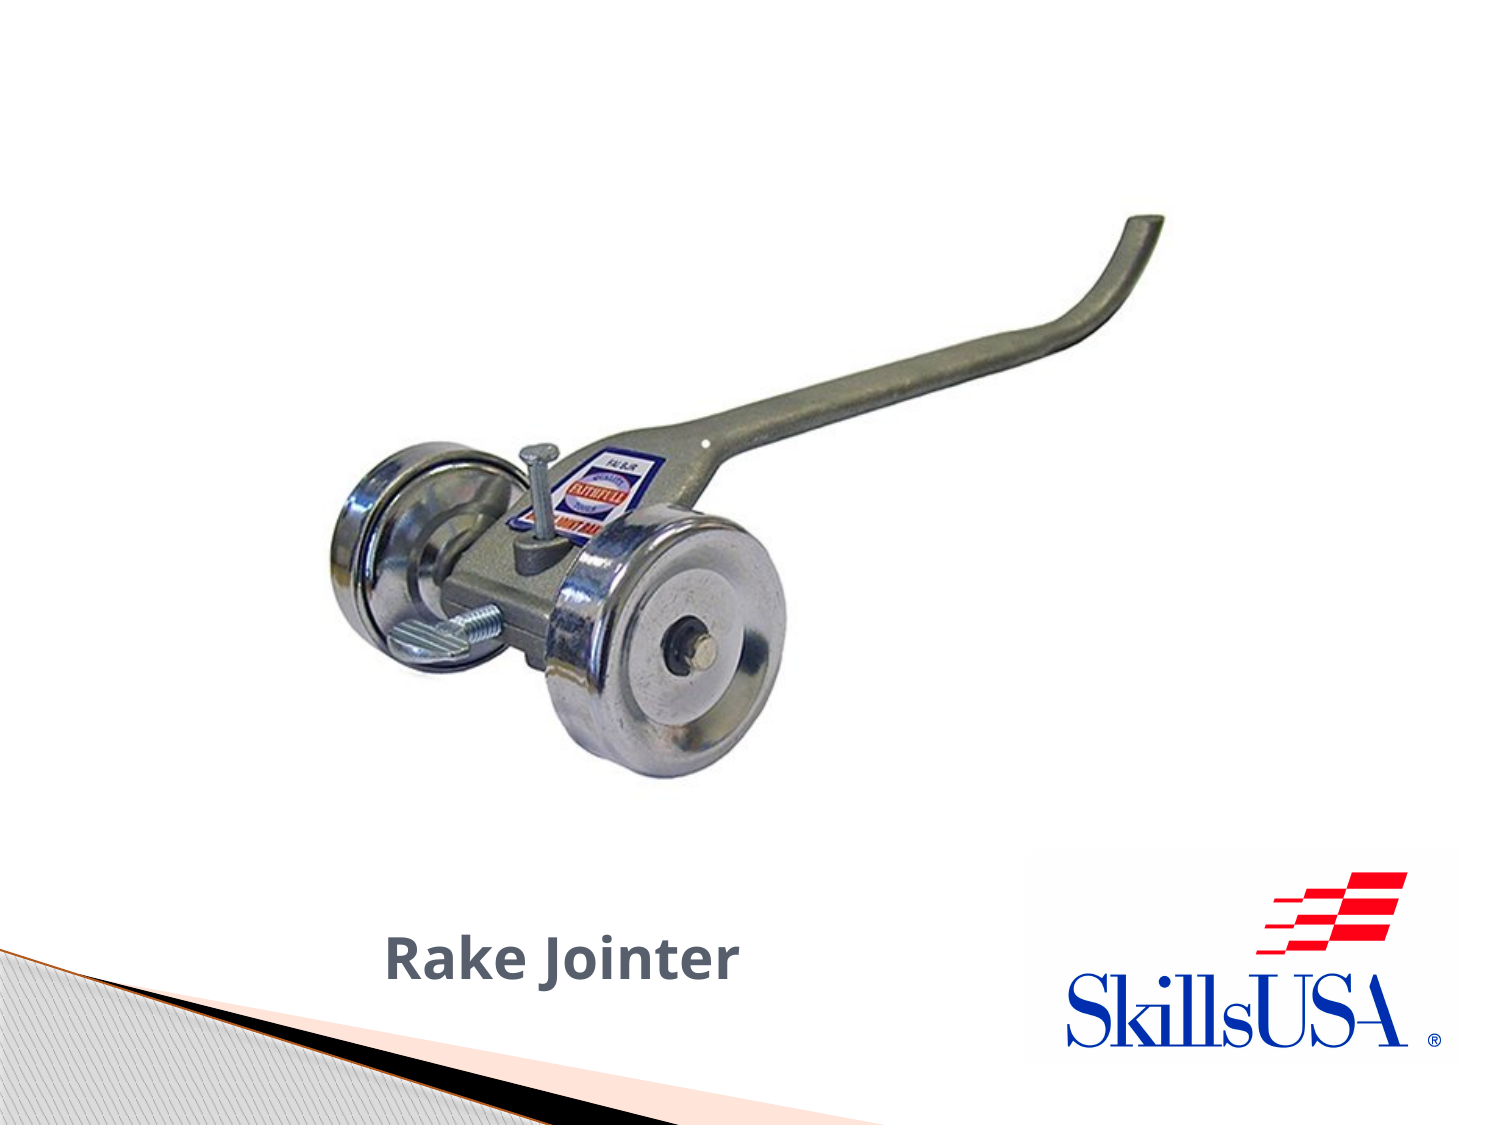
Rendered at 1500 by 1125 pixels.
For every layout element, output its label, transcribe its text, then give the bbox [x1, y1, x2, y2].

picture [298, 174, 1237, 801]
title Rake Jointer [99, 912, 1018, 1000]
picture [1024, 849, 1459, 1065]
